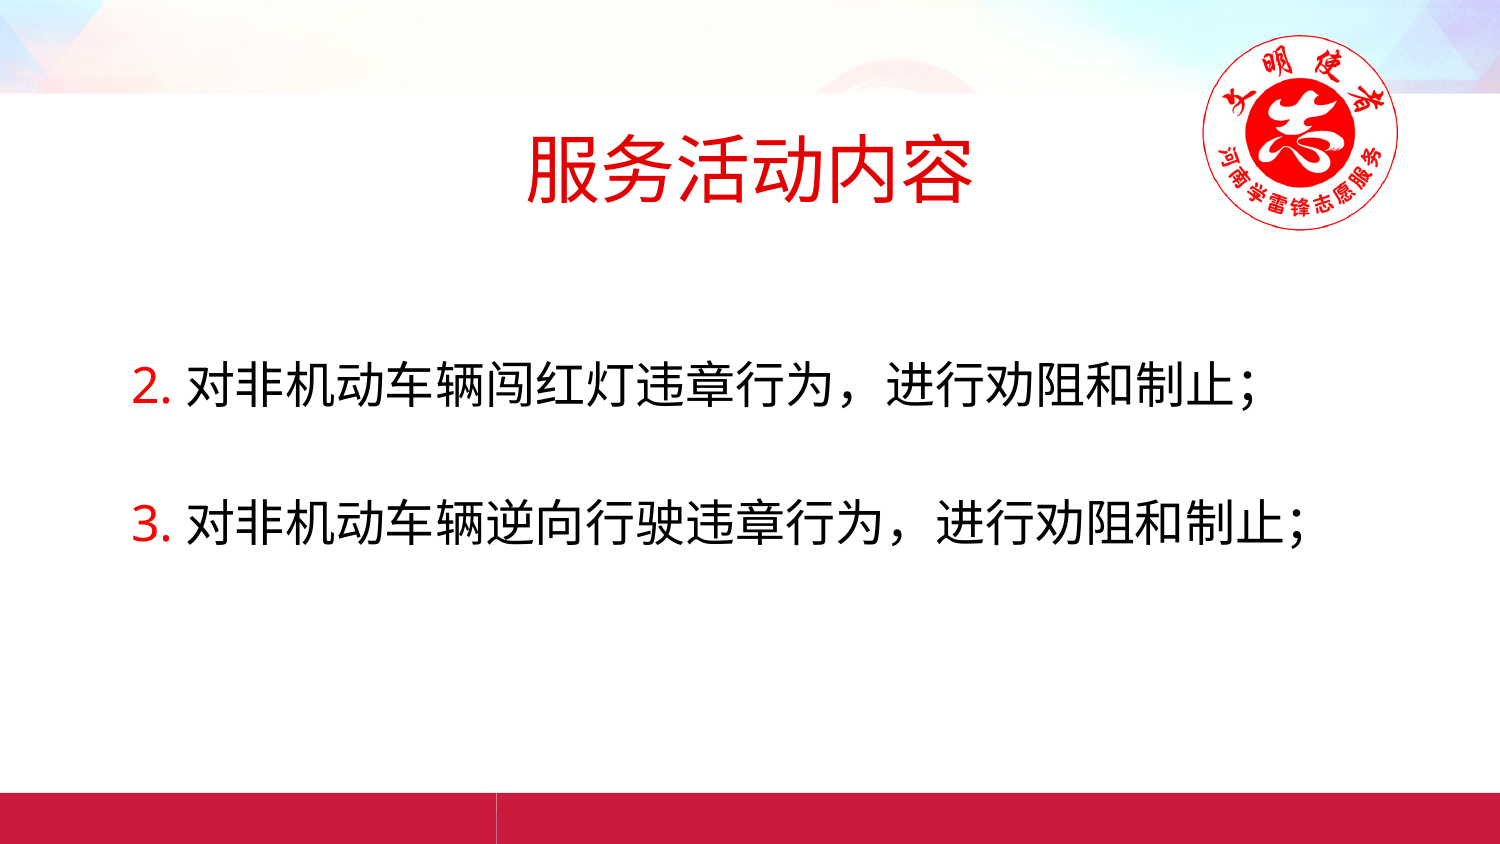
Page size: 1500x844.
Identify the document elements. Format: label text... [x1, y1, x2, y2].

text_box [0, 792, 1500, 844]
text_box 服务活动内容 [510, 88, 990, 221]
text_box 2.对非机动车辆闯红灯违章行为，进行劝阻和制止； 3.对非机动车辆逆向行驶违章行为，进行劝阻和制止； [119, 270, 1375, 636]
picture [0, 0, 1500, 237]
